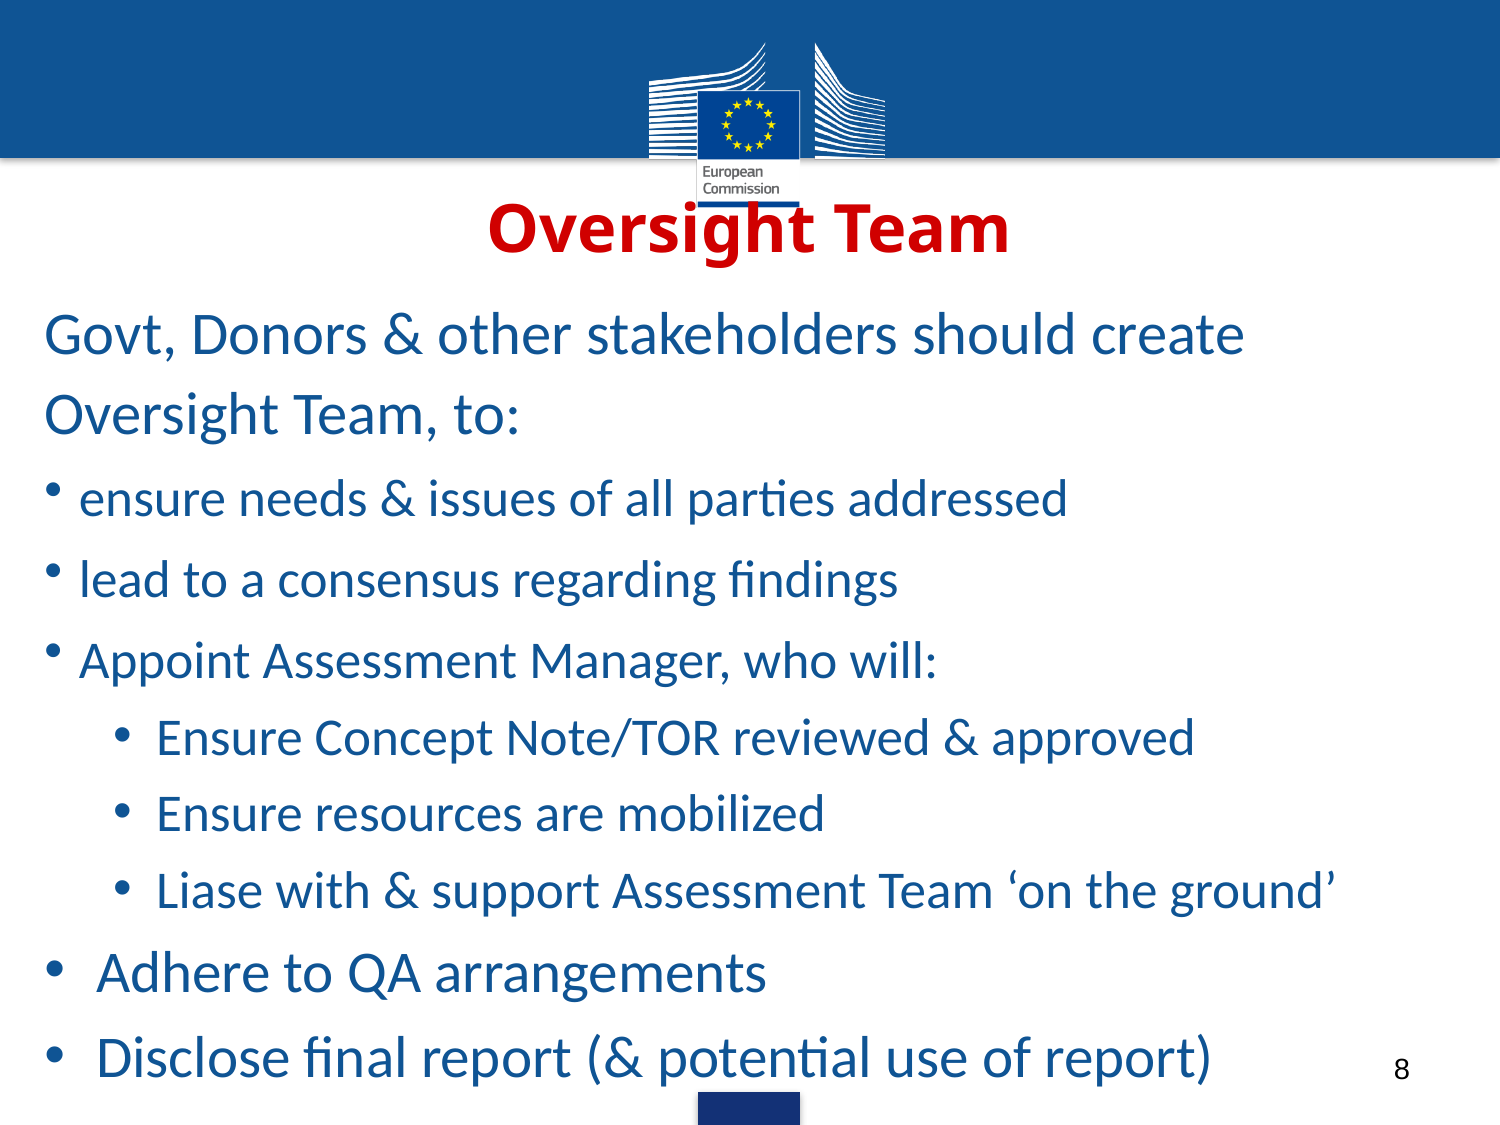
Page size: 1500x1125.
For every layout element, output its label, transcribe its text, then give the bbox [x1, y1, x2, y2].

slide_number 8 [1074, 1042, 1426, 1103]
picture [649, 42, 885, 172]
list Govt, Donors & other stakeholders should create Oversight Team, to: ensure needs & issues of all parties addressed lead to a consensus regarding findings Appoint Assessment Manager, who will: Ensure Concept Note/TOR reviewed & approved Ensure resources are mobilized Liase with & support Assessment Team ‘on the ground’ Adhere to QA arrangements Disclose final report (& potential use of report) [29, 278, 1500, 1103]
title Oversight Team [0, 172, 1500, 279]
